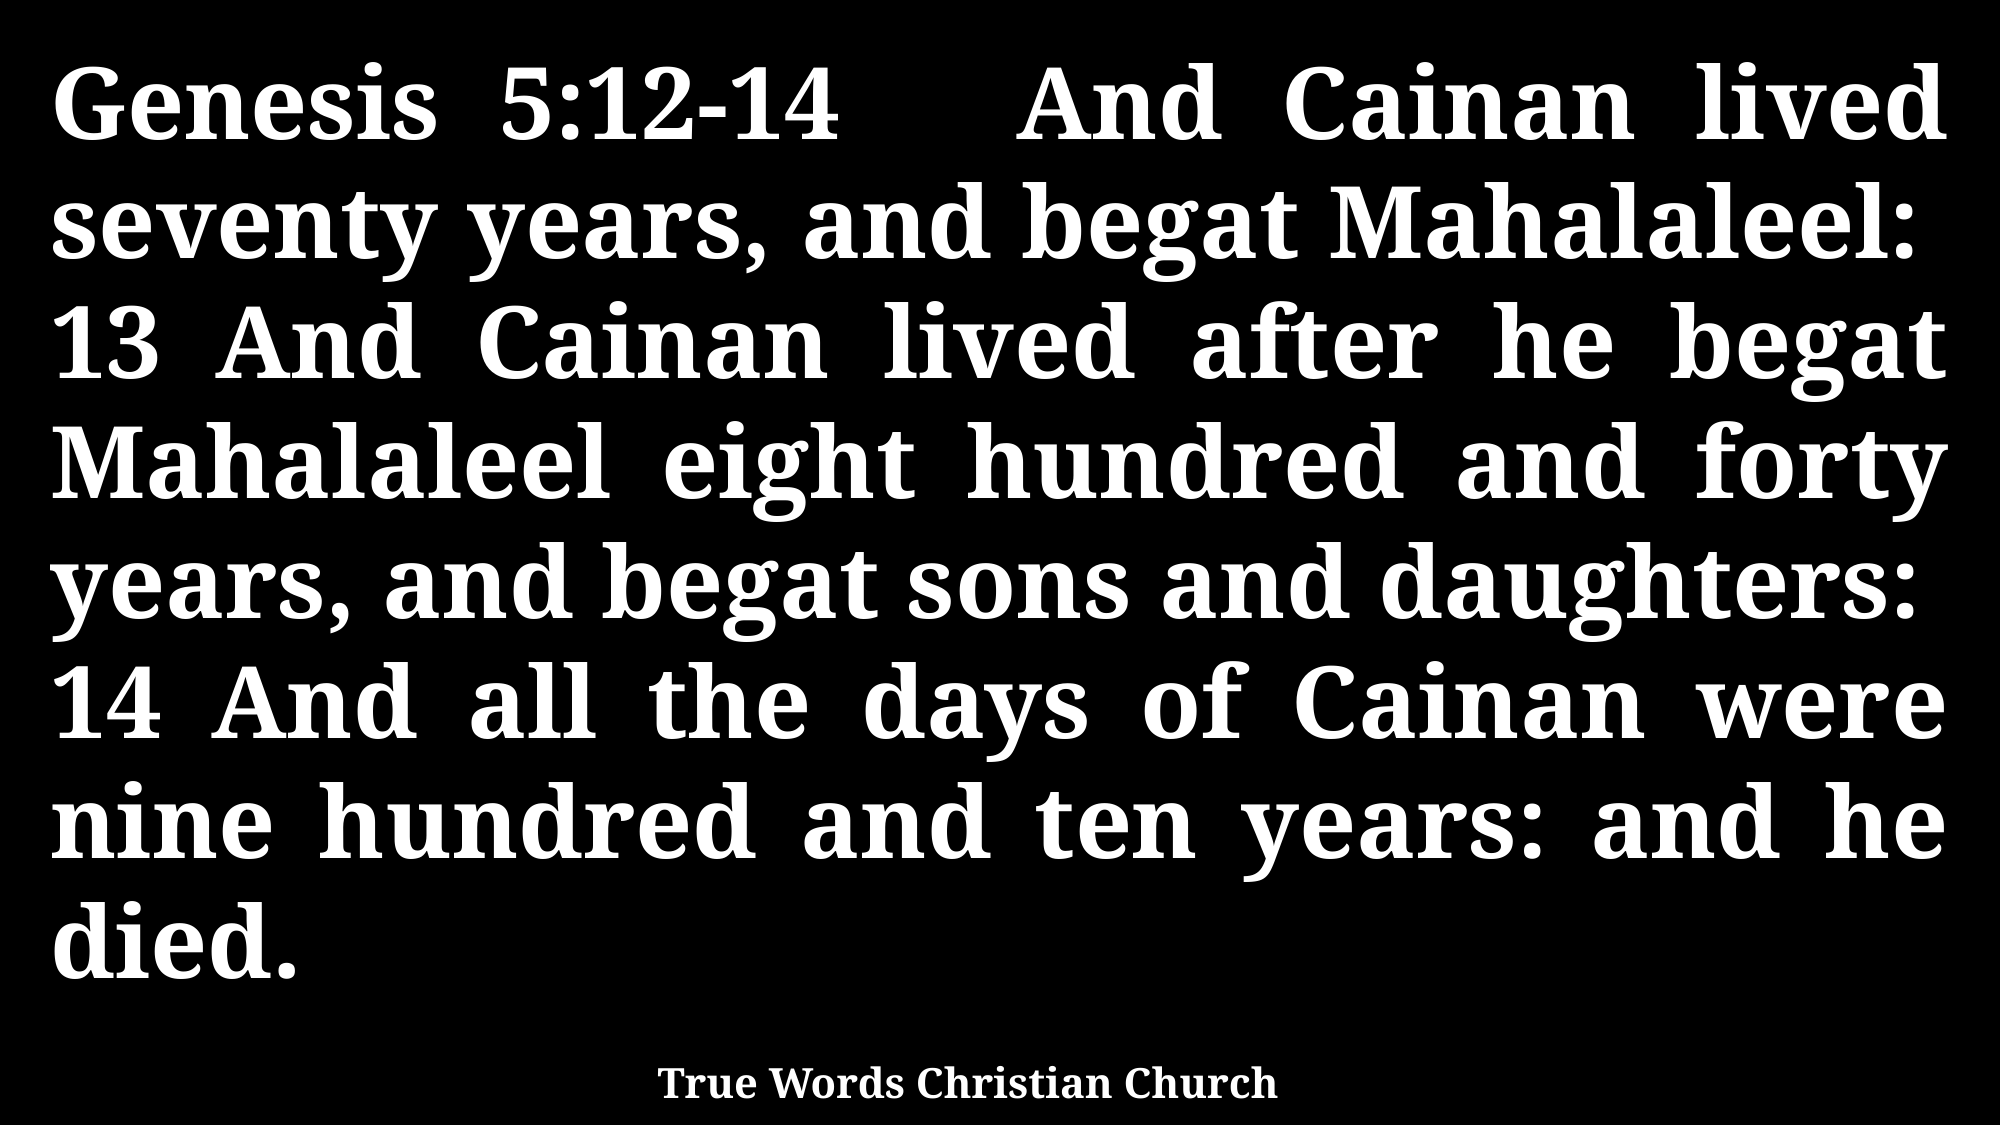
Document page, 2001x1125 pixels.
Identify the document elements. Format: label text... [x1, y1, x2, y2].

text_box True Words Christian Church [642, 1049, 1294, 1114]
text_box Genesis 5:12-14 And Cainan lived seventy years, and begat Mahalaleel: 13 And Cainan lived after he begat Mahalaleel eight hundred and forty years, and begat sons and daughters: 14 And all the days of Cainan were nine hundred and ten years: and he died. [35, 31, 1965, 1006]
